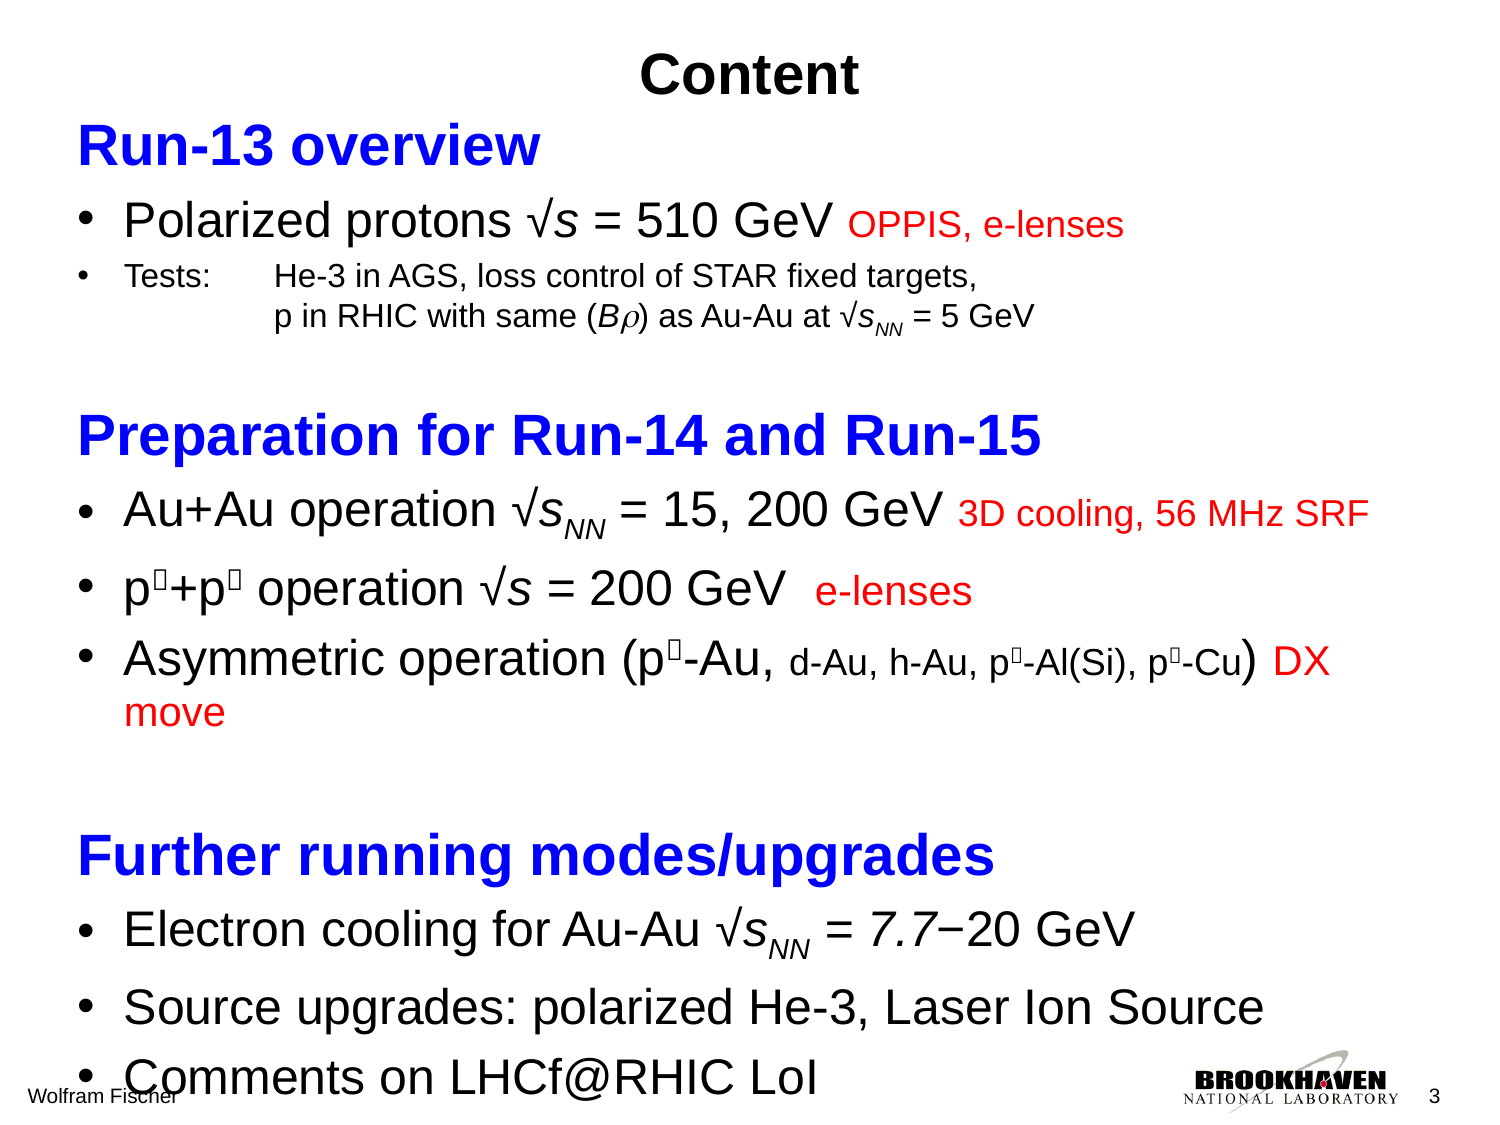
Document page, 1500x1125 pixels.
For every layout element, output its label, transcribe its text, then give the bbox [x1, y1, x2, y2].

title Content [61, 36, 1438, 99]
slide_number Wolfram Fischer [11, 1074, 301, 1125]
footer 3 [1399, 1074, 1476, 1125]
list Run-13 overview Polarized protons √s = 510 GeV OPPIS, e-lenses Tests: He-3 in AGS, loss control of STAR fixed targets, p in RHIC with same (Br) as Au-Au at √sNN = 5 GeV Preparation for Run-14 and Run-15 Au+Au operation √sNN = 15, 200 GeV 3D cooling, 56 MHz SRF p+p operation √s = 200 GeV e-lenses Asymmetric operation (p-Au, d-Au, h-Au, p-Al(Si), p-Cu) DX move Further running modes/upgrades Electron cooling for Au-Au √sNN = 7.7−20 GeV Source upgrades: polarized He-3, Laser Ion Source Comments on LHCf@RHIC LoI [61, 99, 1438, 1013]
picture [1183, 1049, 1400, 1113]
